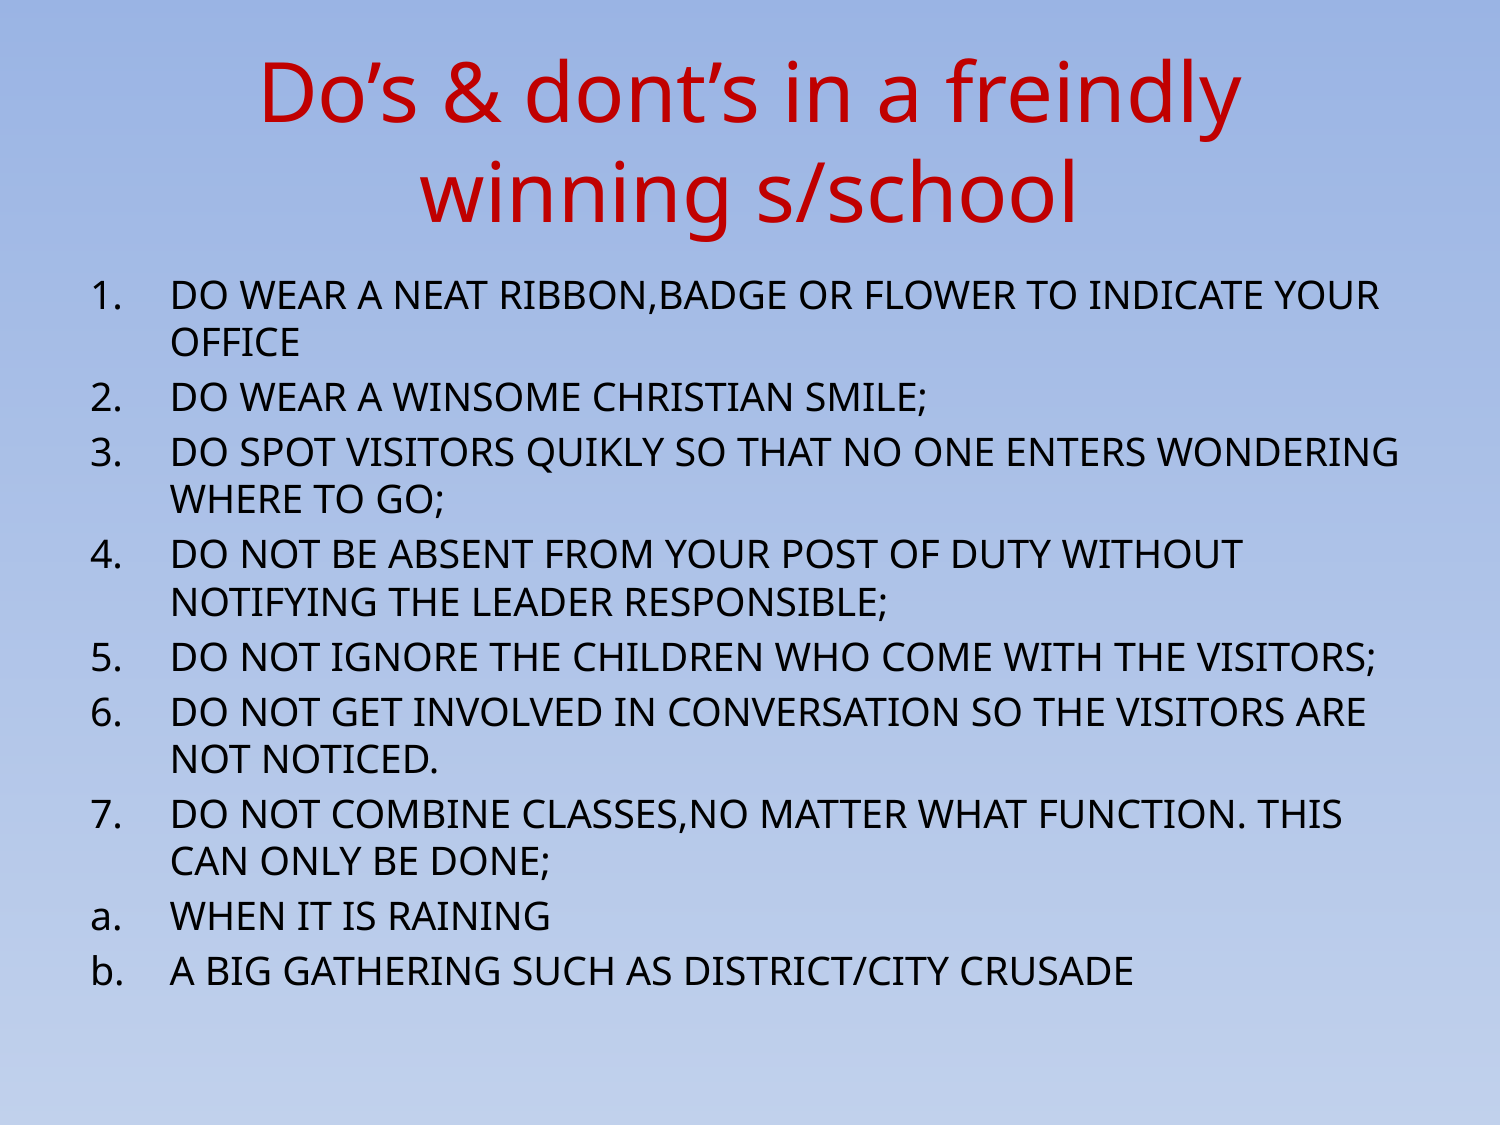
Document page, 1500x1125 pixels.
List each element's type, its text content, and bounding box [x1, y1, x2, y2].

list DO WEAR A NEAT RIBBON,BADGE OR FLOWER TO INDICATE YOUR OFFICE DO WEAR A WINSOME CHRISTIAN SMILE; DO SPOT VISITORS QUIKLY SO THAT NO ONE ENTERS WONDERING WHERE TO GO; DO NOT BE ABSENT FROM YOUR POST OF DUTY WITHOUT NOTIFYING THE LEADER RESPONSIBLE; DO NOT IGNORE THE CHILDREN WHO COME WITH THE VISITORS; DO NOT GET INVOLVED IN CONVERSATION SO THE VISITORS ARE NOT NOTICED. DO NOT COMBINE CLASSES,NO MATTER WHAT FUNCTION. THIS CAN ONLY BE DONE; WHEN IT IS RAINING A BIG GATHERING SUCH AS DISTRICT/CITY CRUSADE [75, 262, 1425, 1005]
title Do’s & dont’s in a freindly winning s/school [75, 45, 1425, 233]
